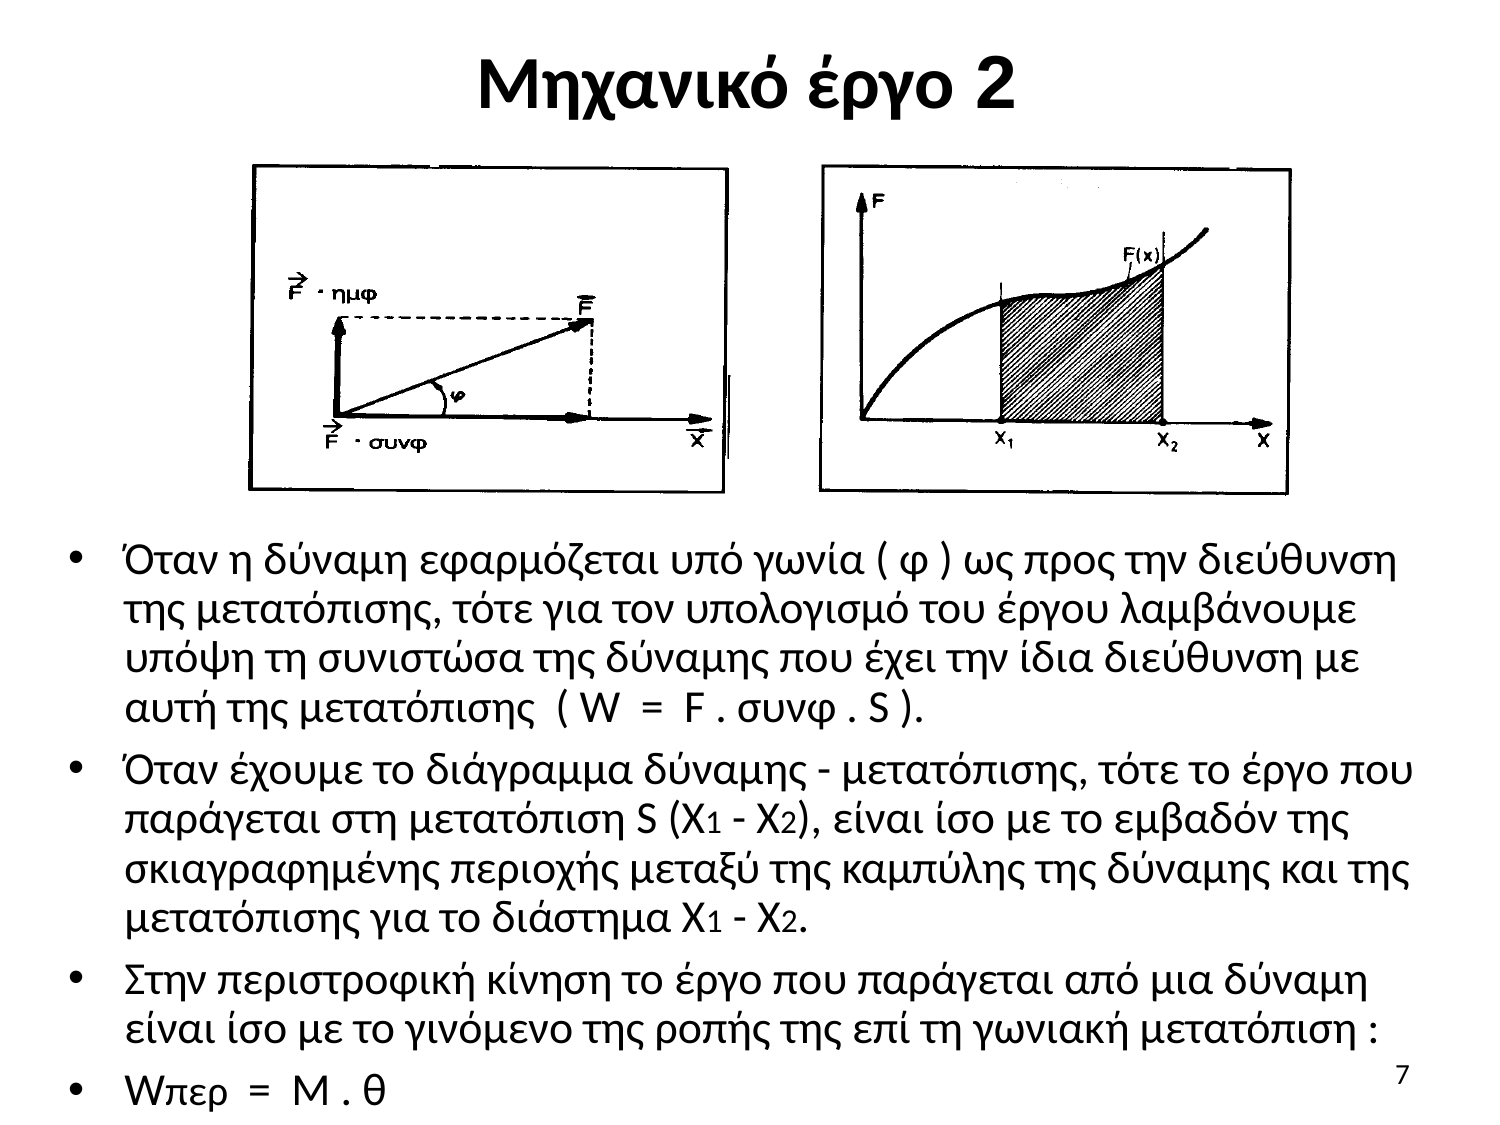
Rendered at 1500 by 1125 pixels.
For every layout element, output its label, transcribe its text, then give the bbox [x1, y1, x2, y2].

list Όταν η δύναμη εφαρμόζεται υπό γωνία ( φ ) ως προς την διεύθυνση της μετατόπισης, τότε για τον υπολογισμό του έργου λαμβάνουμε υπόψη τη συνιστώσα της δύναμης που έχει την ίδια διεύθυνση με αυτή της μετατόπισης ( W = F . συνφ . S ). Όταν έχουμε το διάγραμμα δύναμης - μετατόπισης, τότε το έργο που παράγεται στη μετατόπιση S (Χ1 - Χ2), είναι ίσο με το εμβαδόν της σκιαγραφημένης περιοχής μεταξύ της καμπύλης της δύναμης και της μετατόπισης για το διάστημα Χ1 - Χ2. Στην περιστροφική κίνηση το έργο που παράγεται από μια δύναμη είναι ίσο με το γινόμενο της ροπής της επί τη γωνιακή μετατόπιση : Wπερ = M . θ [53, 527, 1447, 1047]
slide_number 7 [1074, 1042, 1425, 1103]
picture [813, 160, 1299, 502]
picture [241, 160, 739, 502]
title Μηχανικό έργο 2 [41, 42, 1453, 114]
